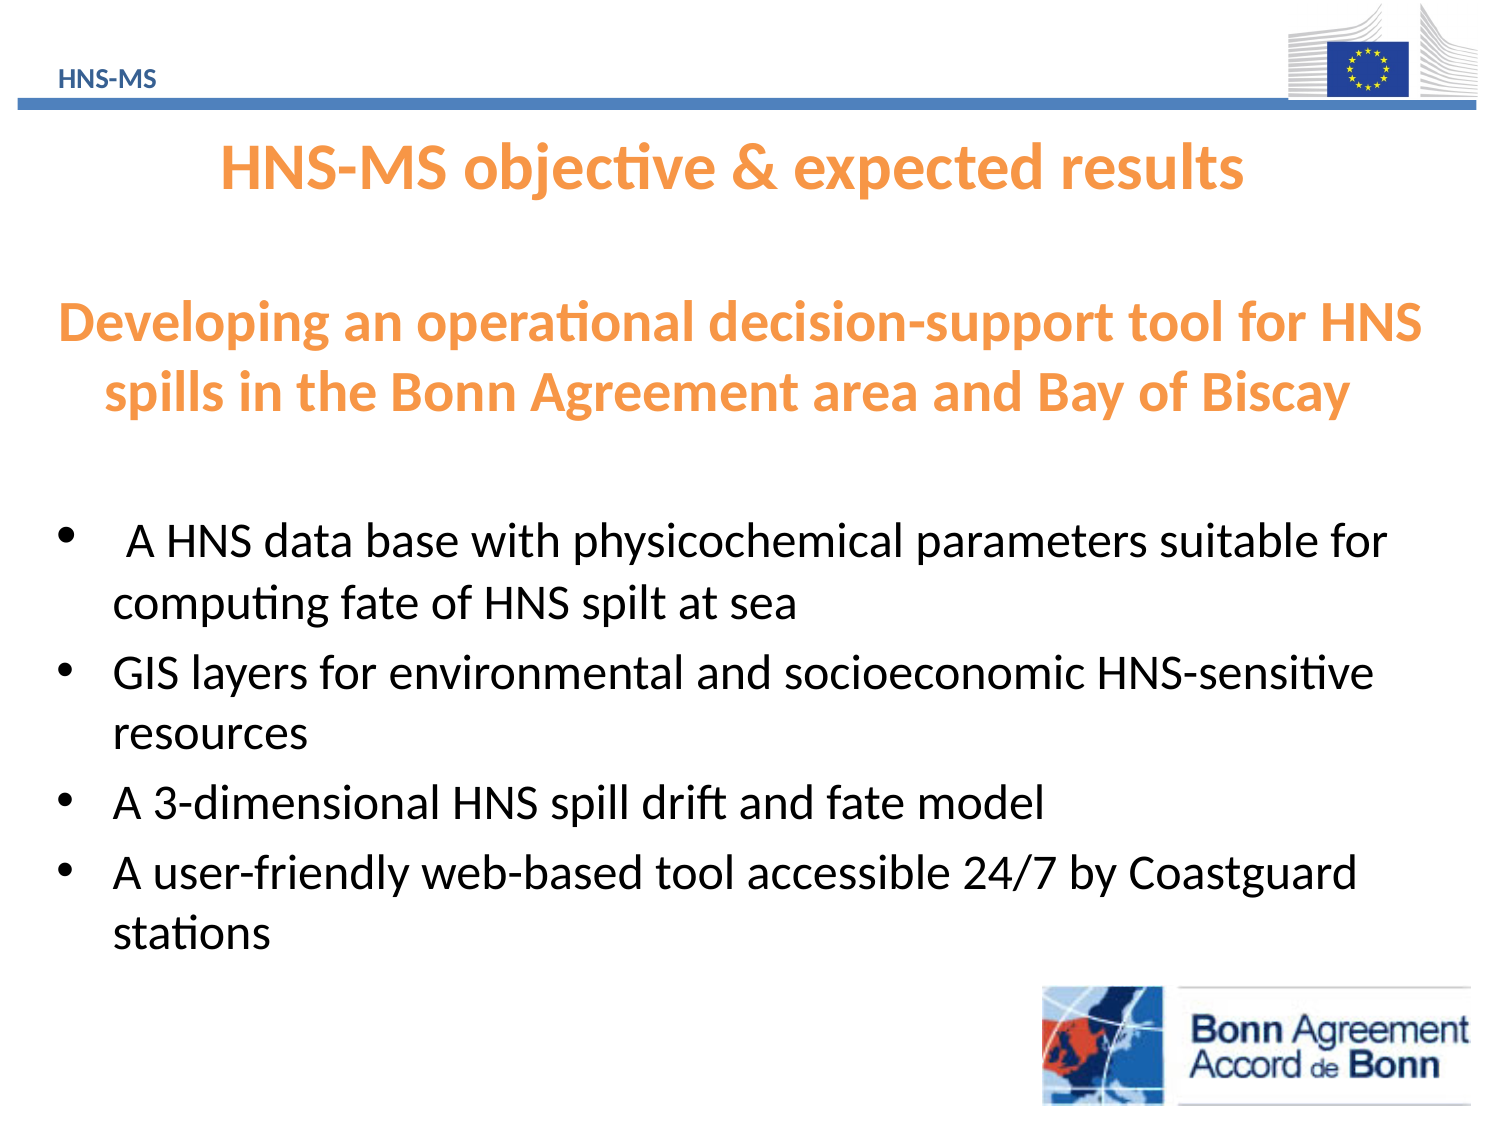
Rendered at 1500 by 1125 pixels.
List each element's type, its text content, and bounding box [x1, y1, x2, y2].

list A HNS data base with physicochemical parameters suitable for computing fate of HNS spilt at sea GIS layers for environmental and socioeconomic HNS-sensitive resources A 3-dimensional HNS spill drift and fate model A user-friendly web-based tool accessible 24/7 by Coastguard stations [41, 491, 1471, 1024]
title HNS-MS objective & expected results Developing an operational decision-support tool for HNS spills in the Bonn Agreement area and Bay of Biscay [0, 196, 1483, 351]
picture [1288, 3, 1478, 100]
picture [1042, 985, 1471, 1107]
